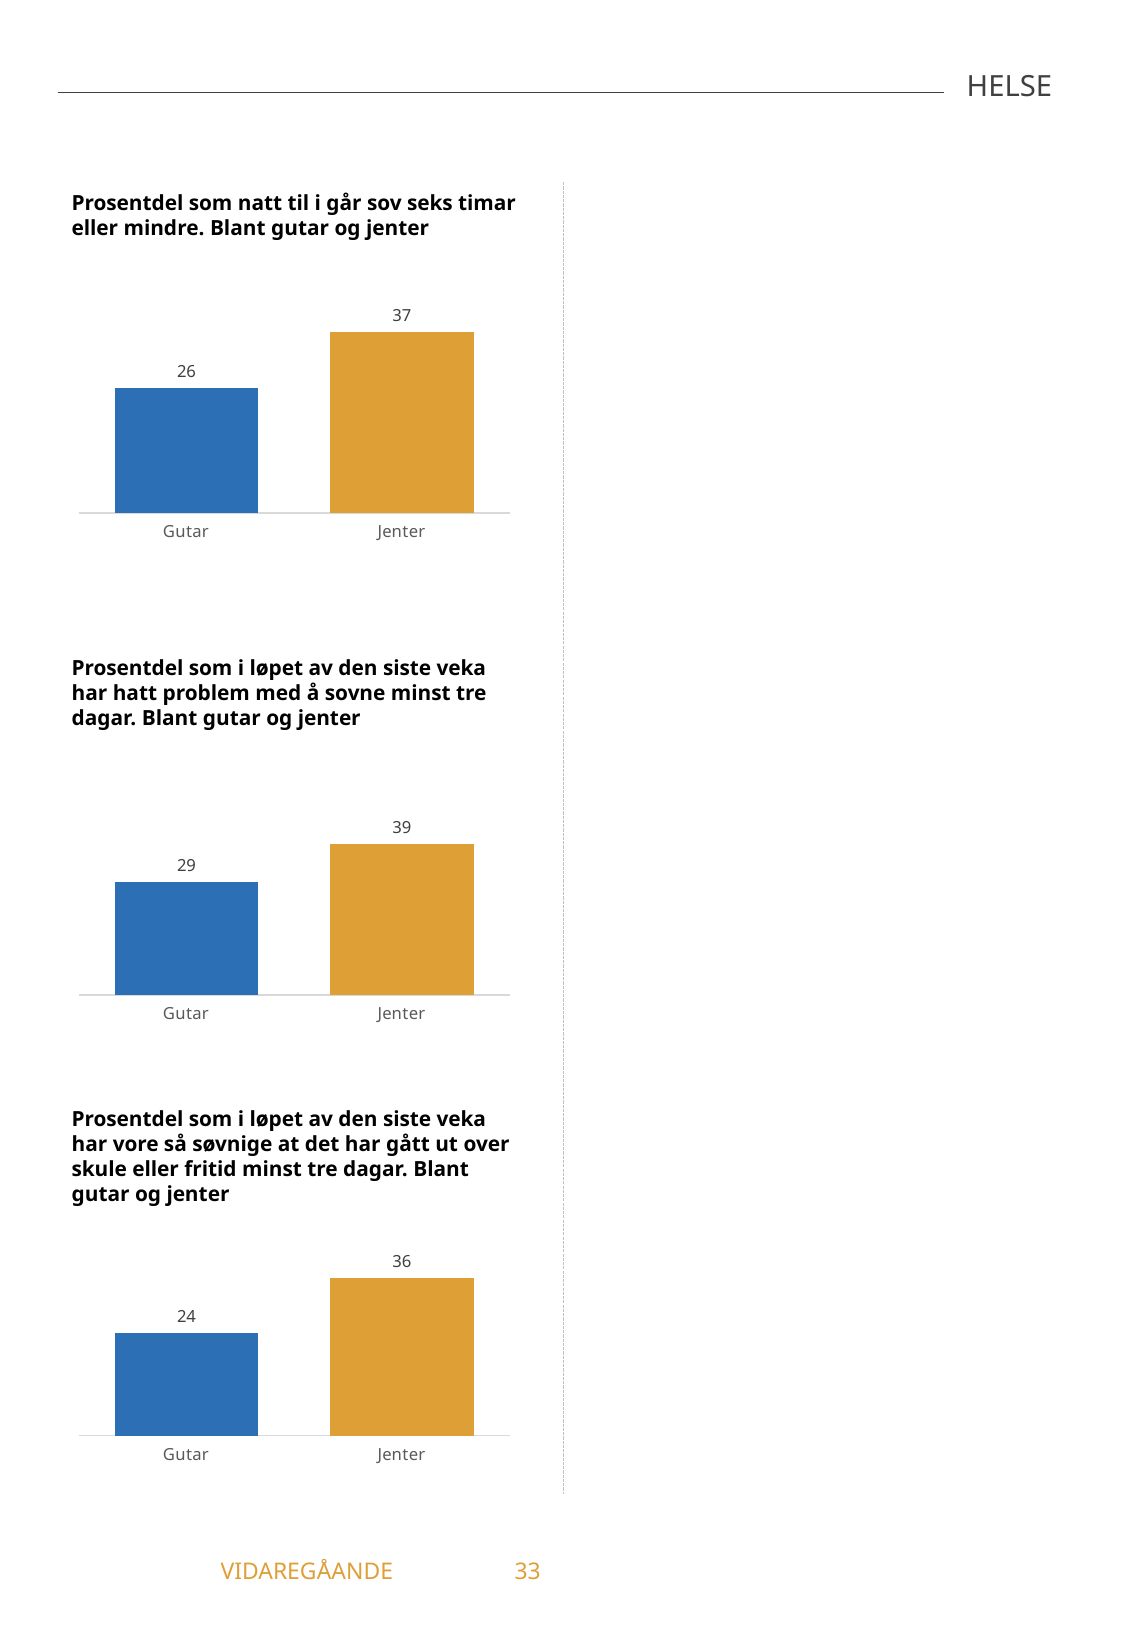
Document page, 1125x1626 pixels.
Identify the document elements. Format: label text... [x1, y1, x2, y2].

chart [55, 783, 533, 1034]
chart [55, 276, 533, 556]
chart [55, 1223, 533, 1474]
text_box HELSE [57, 60, 1067, 110]
text_box Prosentdel som i løpet av den siste veka har hatt problem med å sovne minst tre dagar. Blant gutar og jenter [56, 647, 533, 737]
text_box VIDAREGÅANDE 33 [49, 1549, 1125, 1592]
text_box Prosentdel som natt til i går sov seks timar eller mindre. Blant gutar og jenter [56, 182, 543, 247]
text_box Prosentdel som i løpet av den siste veka har vore så søvnige at det har gått ut over skule eller fritid minst tre dagar. Blant gutar og jenter [56, 1097, 533, 1213]
